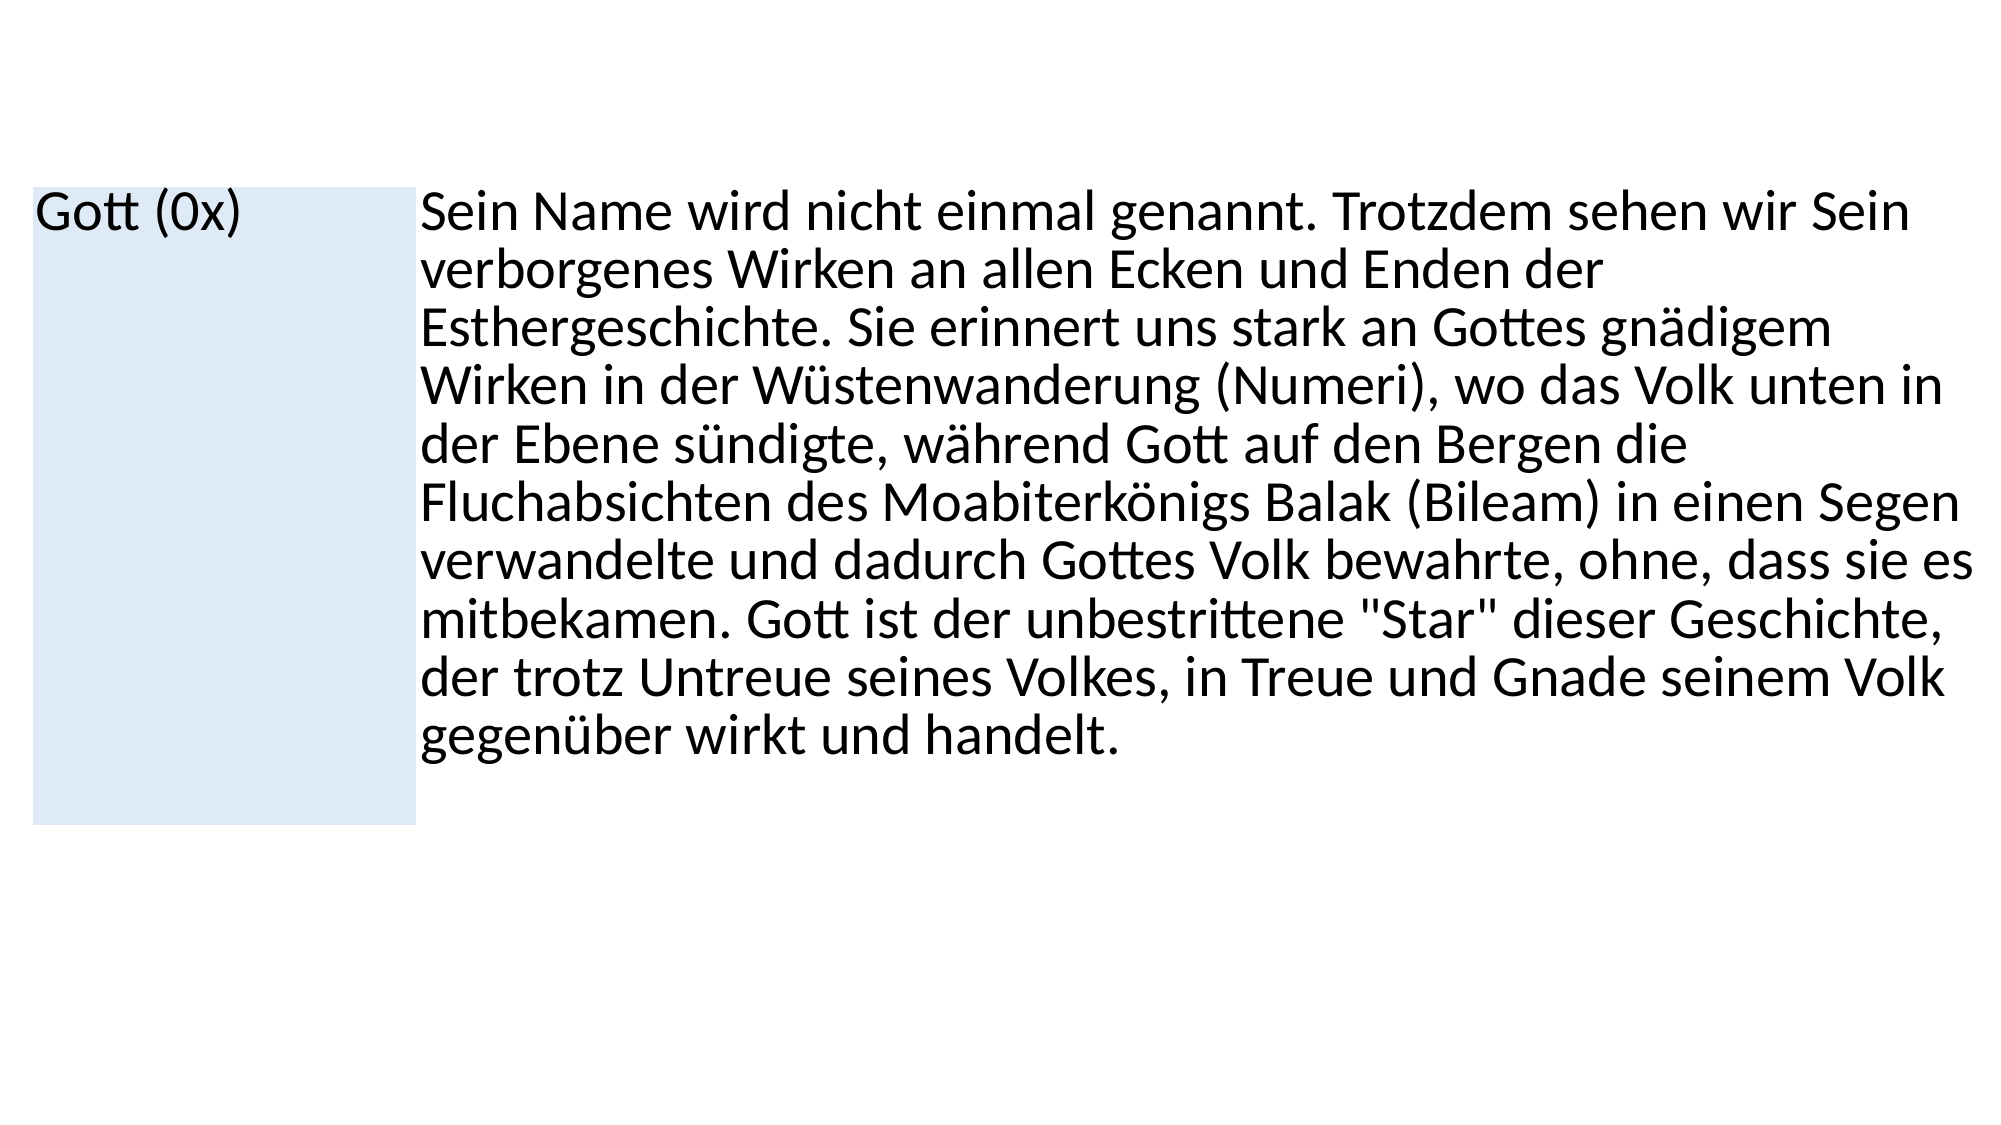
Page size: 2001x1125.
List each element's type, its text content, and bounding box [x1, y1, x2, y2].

table_header Sein Name wird nicht einmal genannt. Trotzdem sehen wir Sein verborgenes Wirken an allen Ecken und Enden der Esthergeschichte. Sie erinnert uns stark an Gottes gnädigem Wirken in der Wüstenwanderung (Numeri), wo das Volk unten in der Ebene sündigte, während Gott auf den Bergen die Fluchabsichten des Moabiterkönigs Balak (Bileam) in einen Segen verwandelte und dadurch Gottes Volk bewahrte, ohne, dass sie es mitbekamen. Gott ist der unbestrittene "Star" dieser Geschichte, der trotz Untreue seines Volkes, in Treue und Gnade seinem Volk gegenüber wirkt und handelt. [418, 187, 1978, 825]
table_header Gott (0x) [33, 187, 416, 825]
